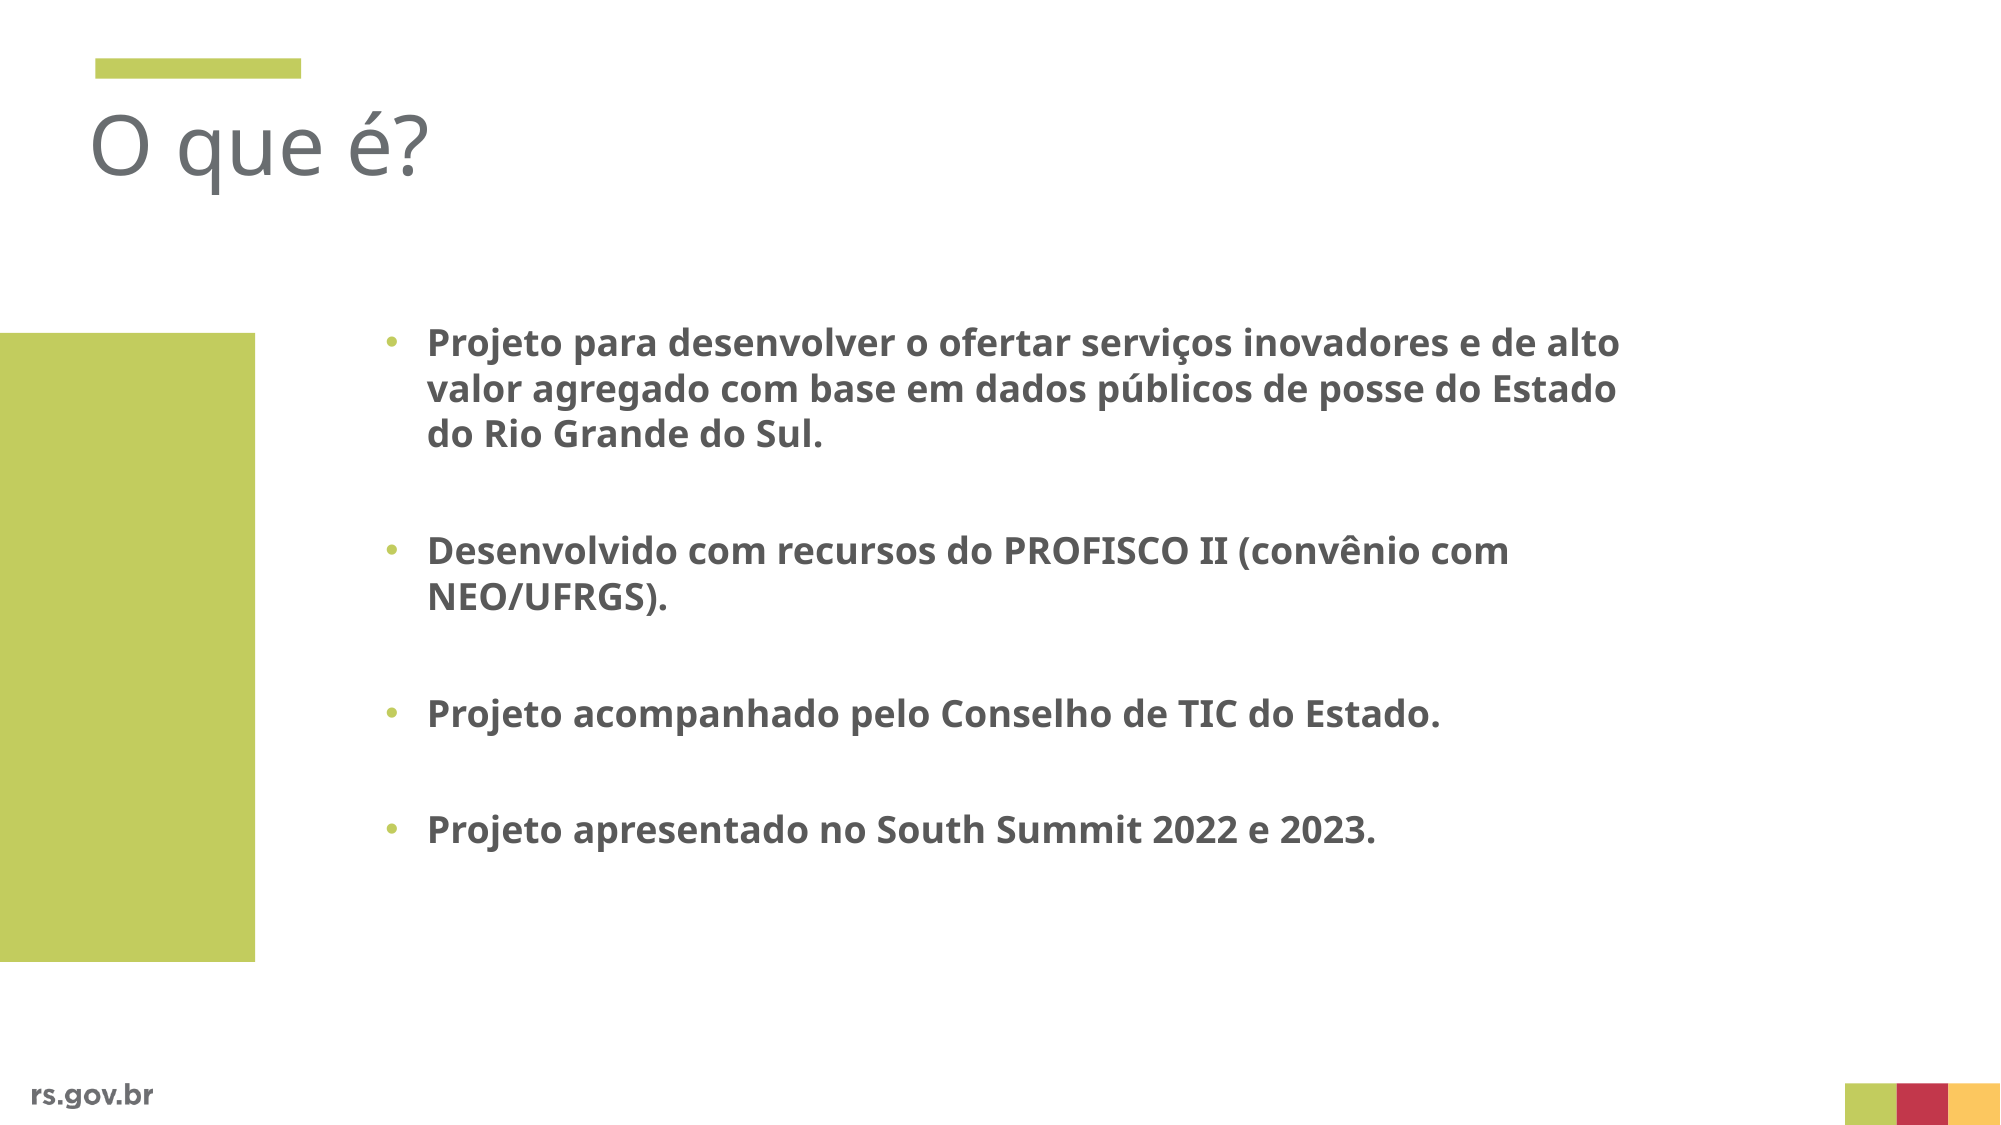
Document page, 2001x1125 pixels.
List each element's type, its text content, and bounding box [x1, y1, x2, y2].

text_box O que é? [74, 94, 1040, 229]
text_box Projeto para desenvolver o ofertar serviços inovadores e de alto valor agregado com base em dados públicos de posse do Estado do Rio Grande do Sul. Desenvolvido com recursos do PROFISCO II (convênio com NEO/UFRGS). Projeto acompanhado pelo Conselho de TIC do Estado. Projeto apresentado no South Summit 2022 e 2023. [336, 310, 1690, 890]
picture [32, 1083, 153, 1109]
